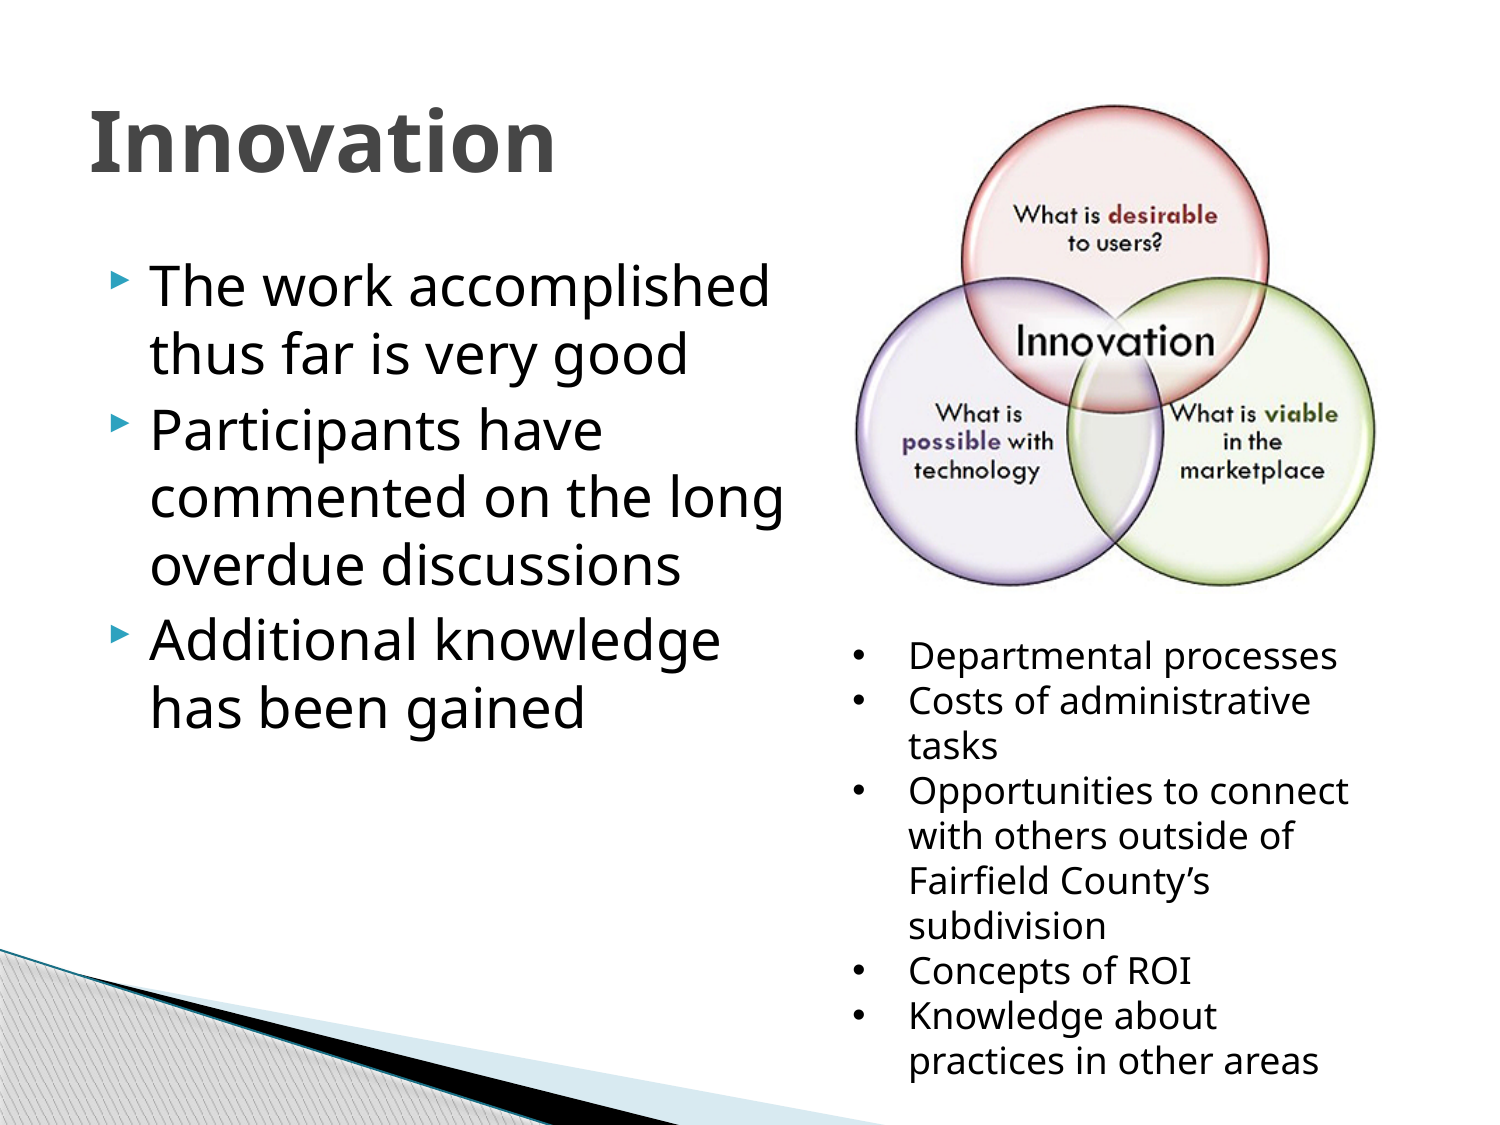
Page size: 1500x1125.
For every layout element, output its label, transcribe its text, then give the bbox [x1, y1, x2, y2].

title Innovation [75, 45, 1425, 233]
list The work accomplished thus far is very good Participants have commented on the long overdue discussions Additional knowledge has been gained [75, 243, 813, 986]
text_box Departmental processes Costs of administrative tasks Opportunities to connect with others outside of Fairfield County’s subdivision Concepts of ROI Knowledge about practices in other areas [762, 624, 1375, 1090]
picture [849, 99, 1382, 594]
